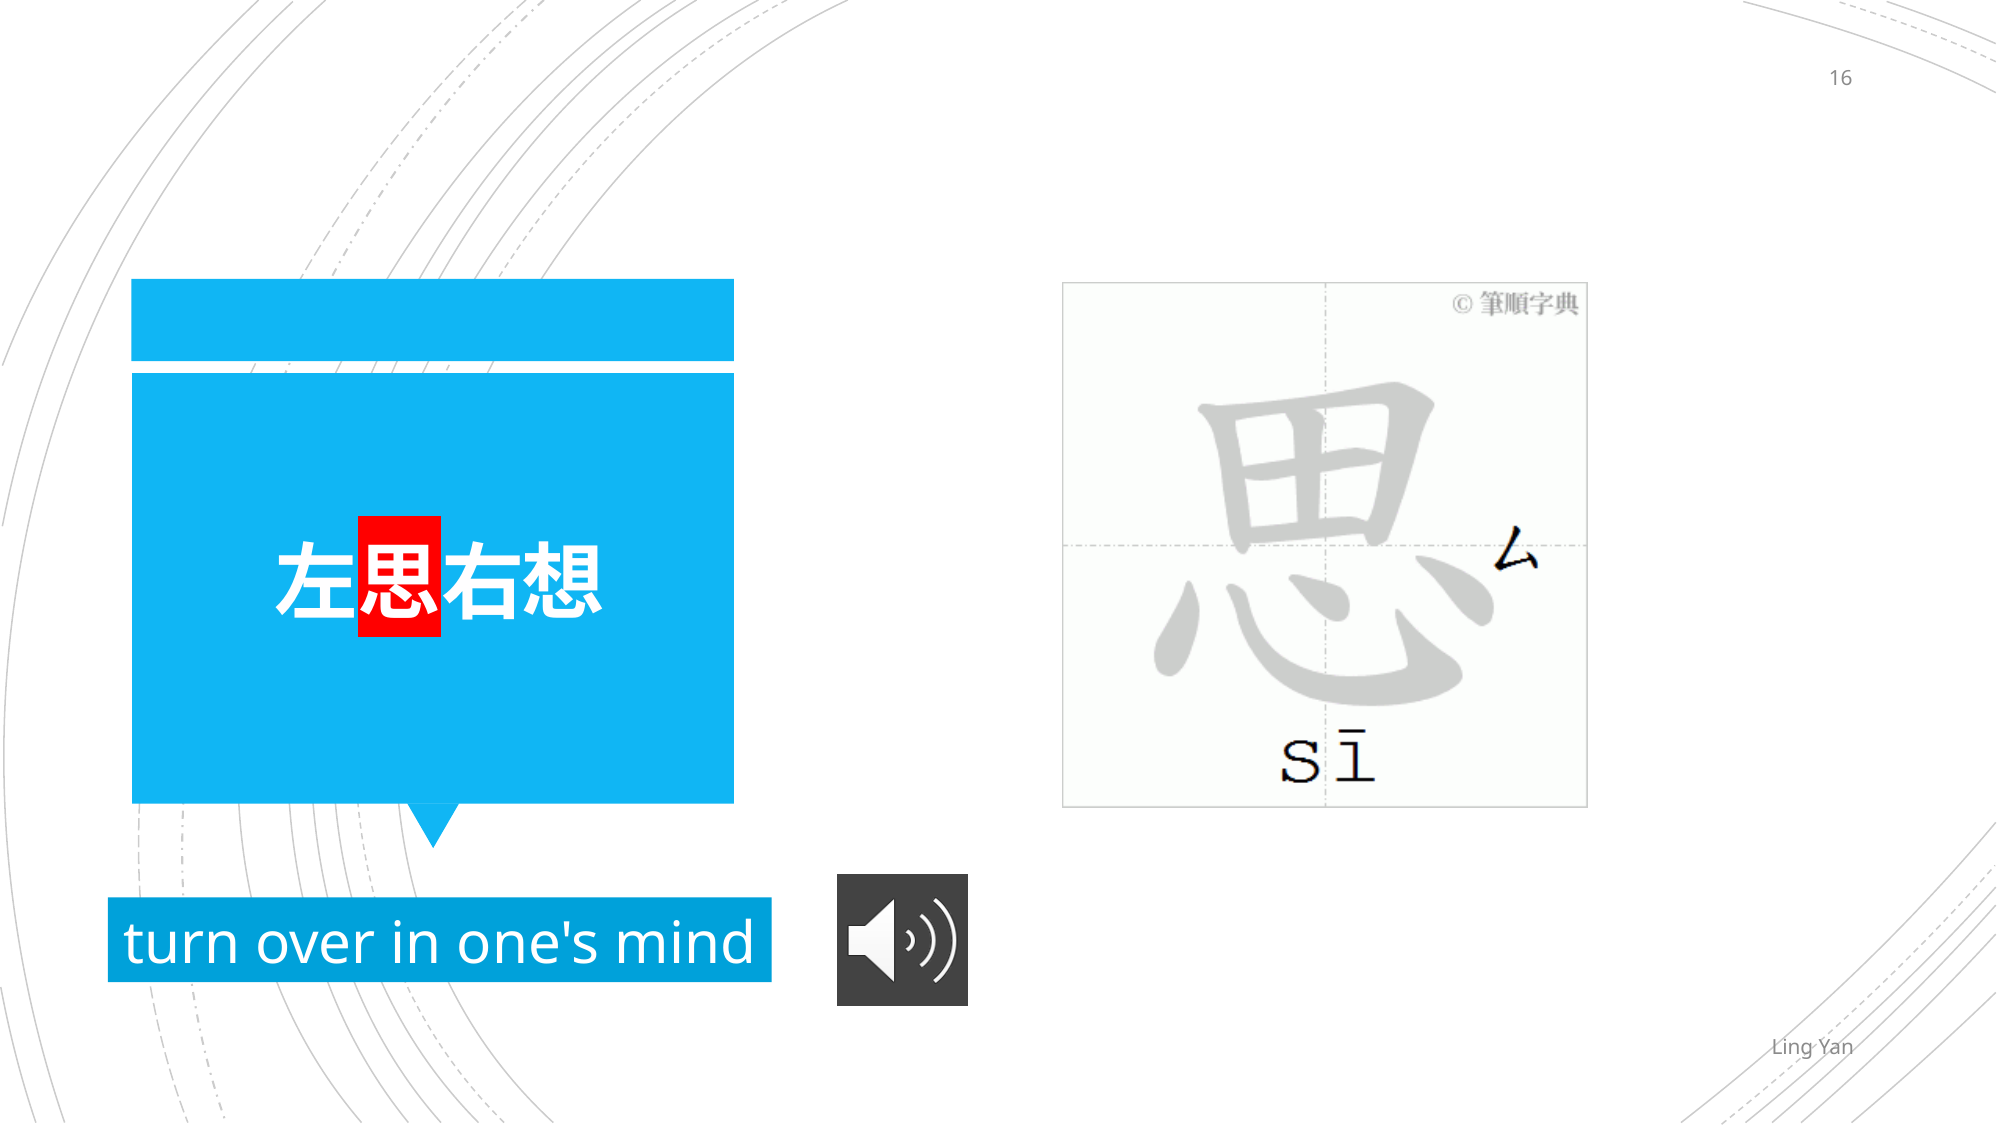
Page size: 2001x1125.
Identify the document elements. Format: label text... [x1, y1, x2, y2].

slide_number 16 [1717, 52, 1868, 105]
picture [835, 873, 970, 1008]
footer Ling Yan [131, 1021, 1869, 1074]
title 左思右想 [152, 385, 727, 789]
text_box turn over in one's mind [107, 897, 772, 983]
picture [1062, 282, 1588, 808]
